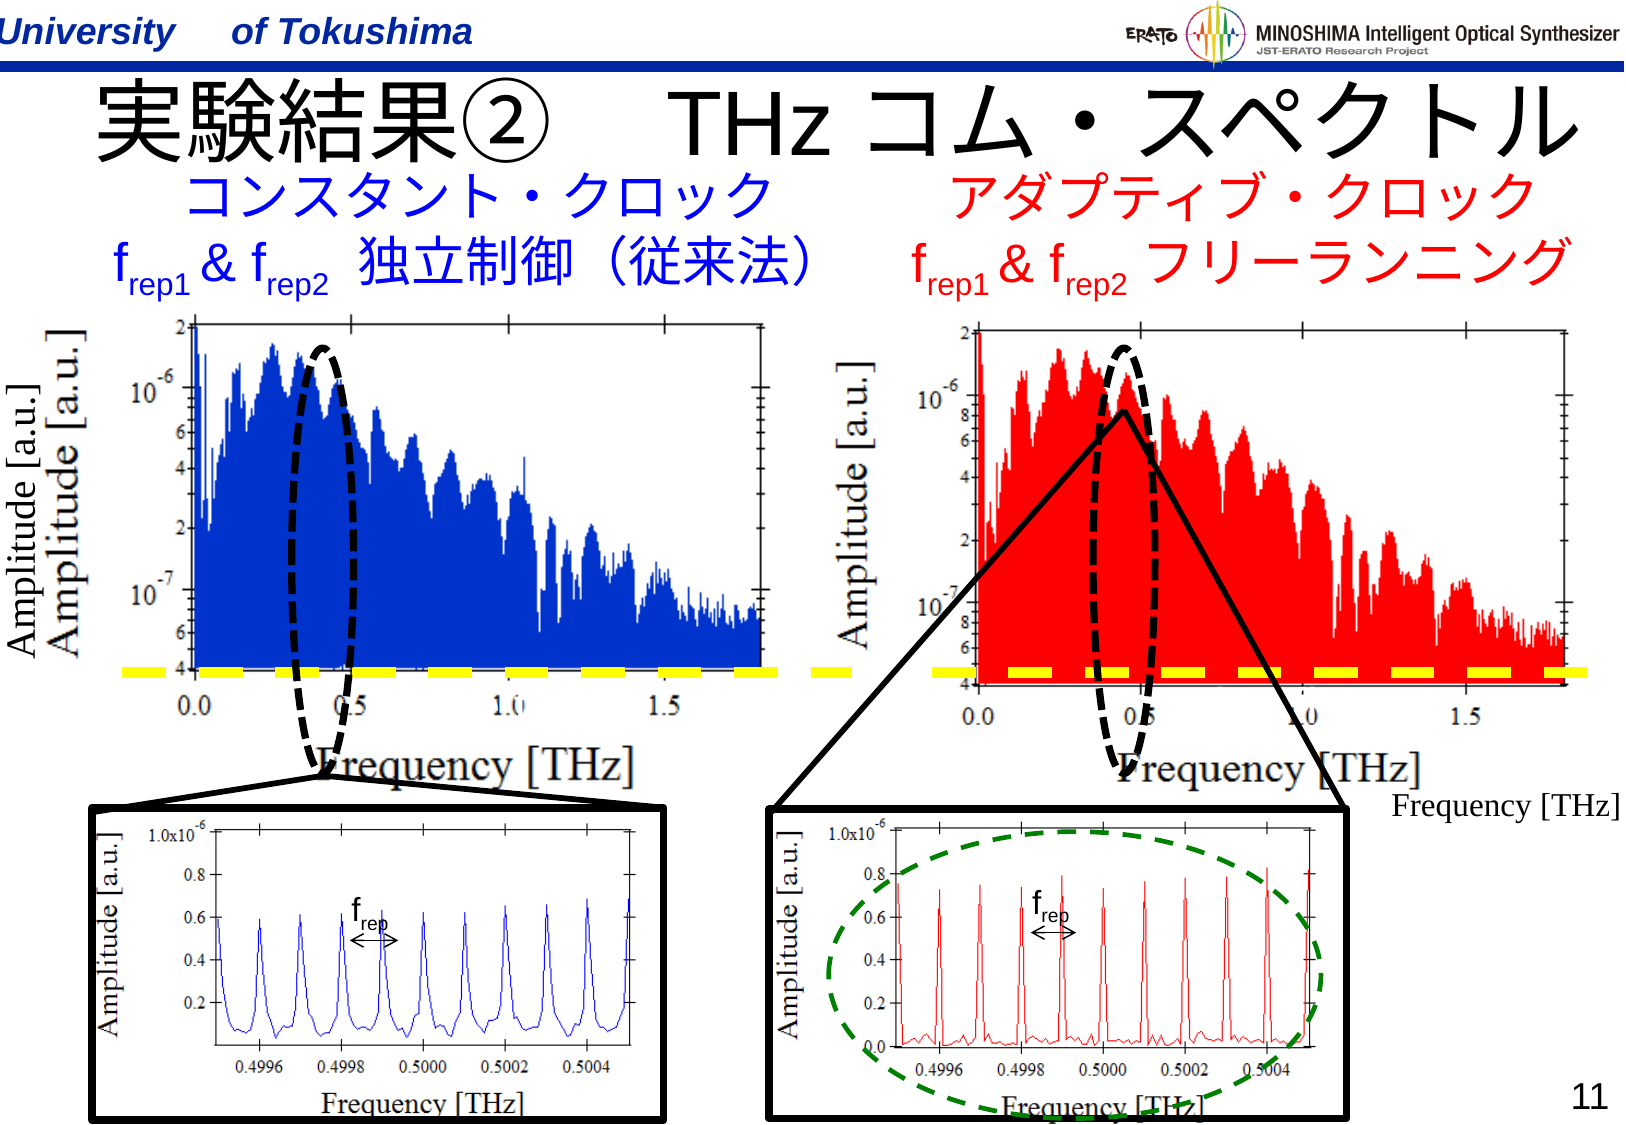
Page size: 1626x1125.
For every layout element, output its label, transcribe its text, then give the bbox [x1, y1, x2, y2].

picture [1120, 0, 1625, 59]
picture [770, 813, 1344, 1125]
picture [828, 303, 1617, 793]
text_box Amplitude [a.u.] [0, 343, 31, 675]
text_box アダプティブ・クロック frep1 & frep2フリーランニング [859, 155, 1625, 310]
text_box 11 [1555, 1064, 1625, 1125]
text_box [91, 775, 323, 813]
picture [91, 810, 664, 1121]
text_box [770, 773, 1125, 813]
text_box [1126, 773, 1347, 813]
title 実験結果② THzコム・スペクトル [24, 59, 1625, 178]
text_box Frequency [THz] [1349, 775, 1625, 831]
text_box コンスタント・クロック frep1 & frep2 独立制御（従来法） [88, 155, 859, 309]
picture [36, 293, 815, 793]
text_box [324, 775, 664, 808]
